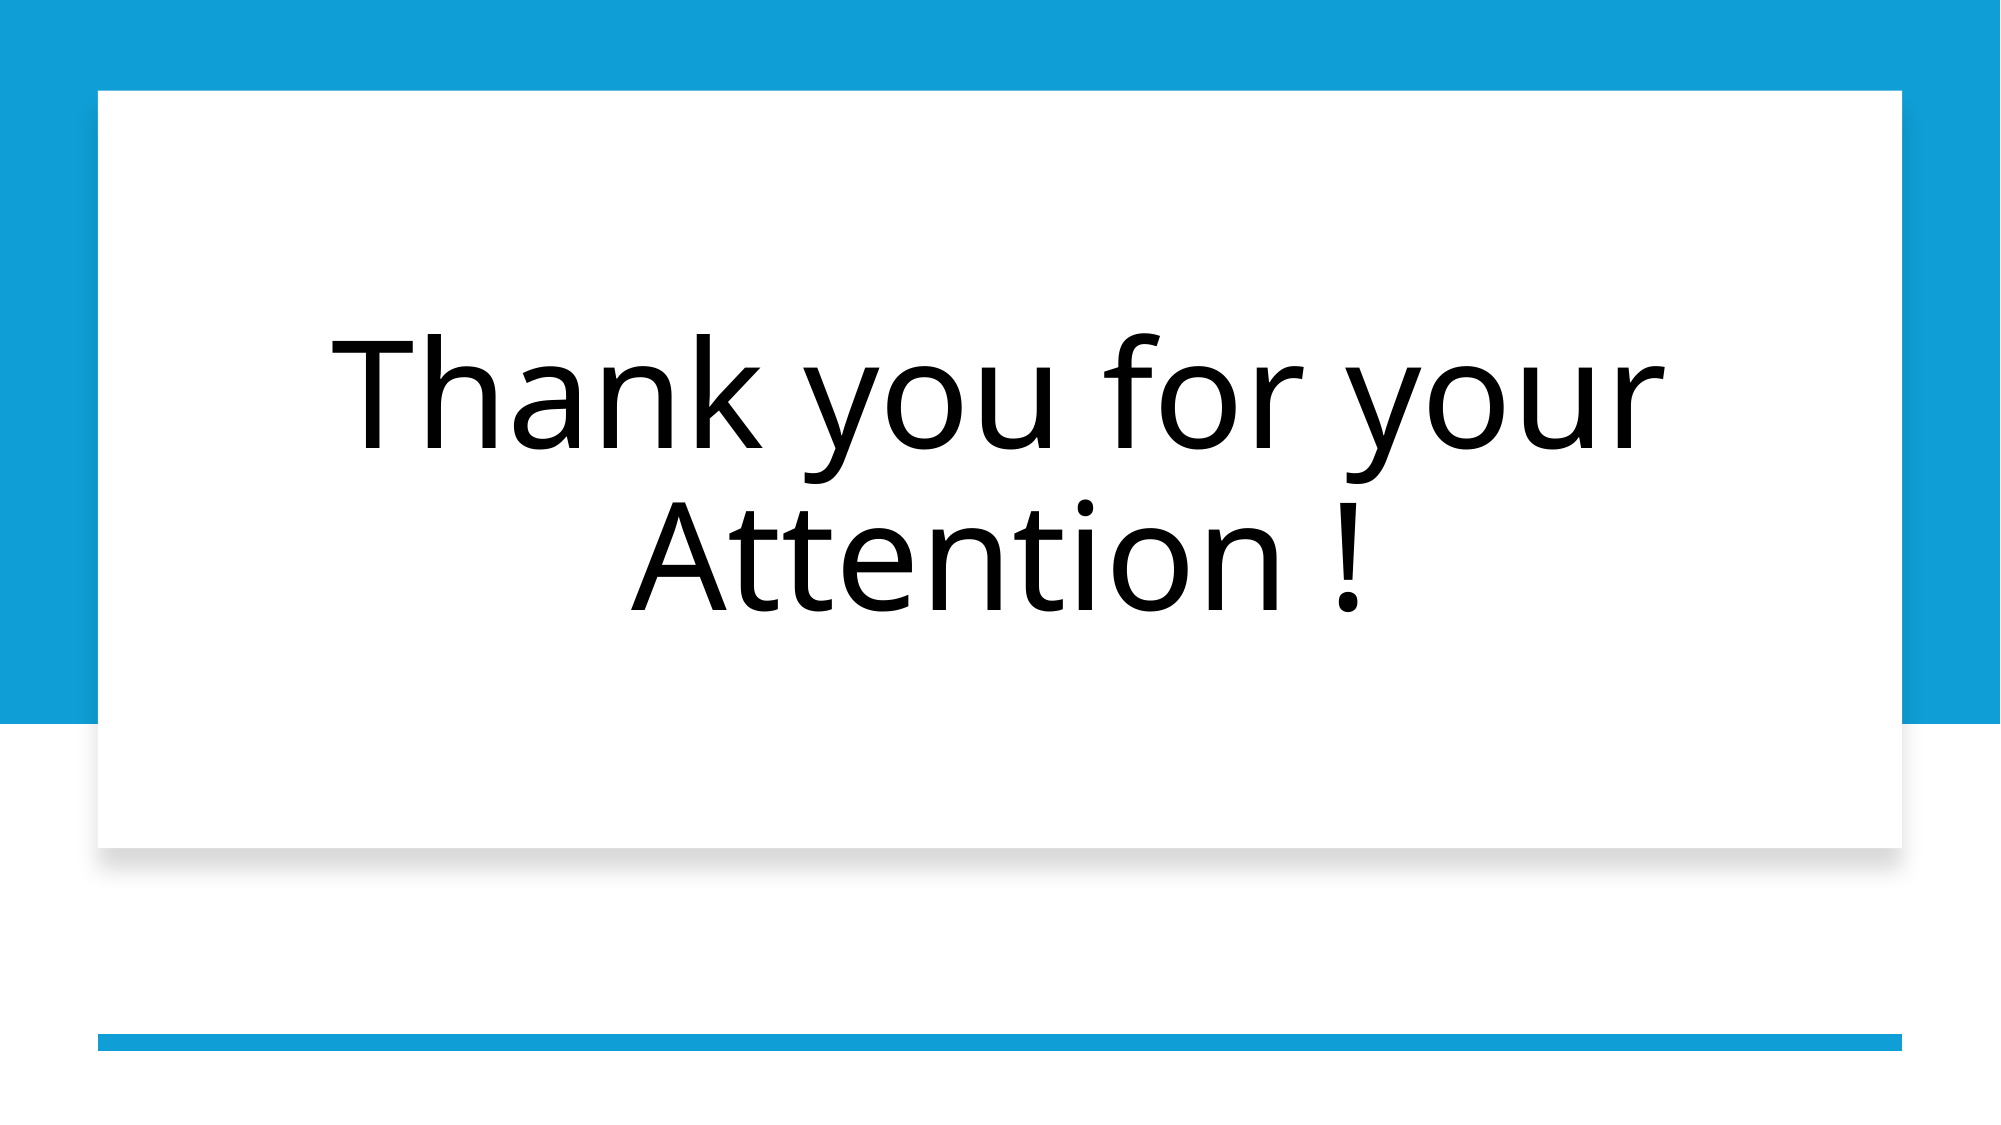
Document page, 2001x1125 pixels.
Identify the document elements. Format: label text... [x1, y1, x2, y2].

text_box [0, 0, 2000, 725]
text_box [0, 725, 2000, 1125]
text_box [96, 89, 1904, 850]
title Thank you for your Attention ! [249, 212, 1750, 750]
